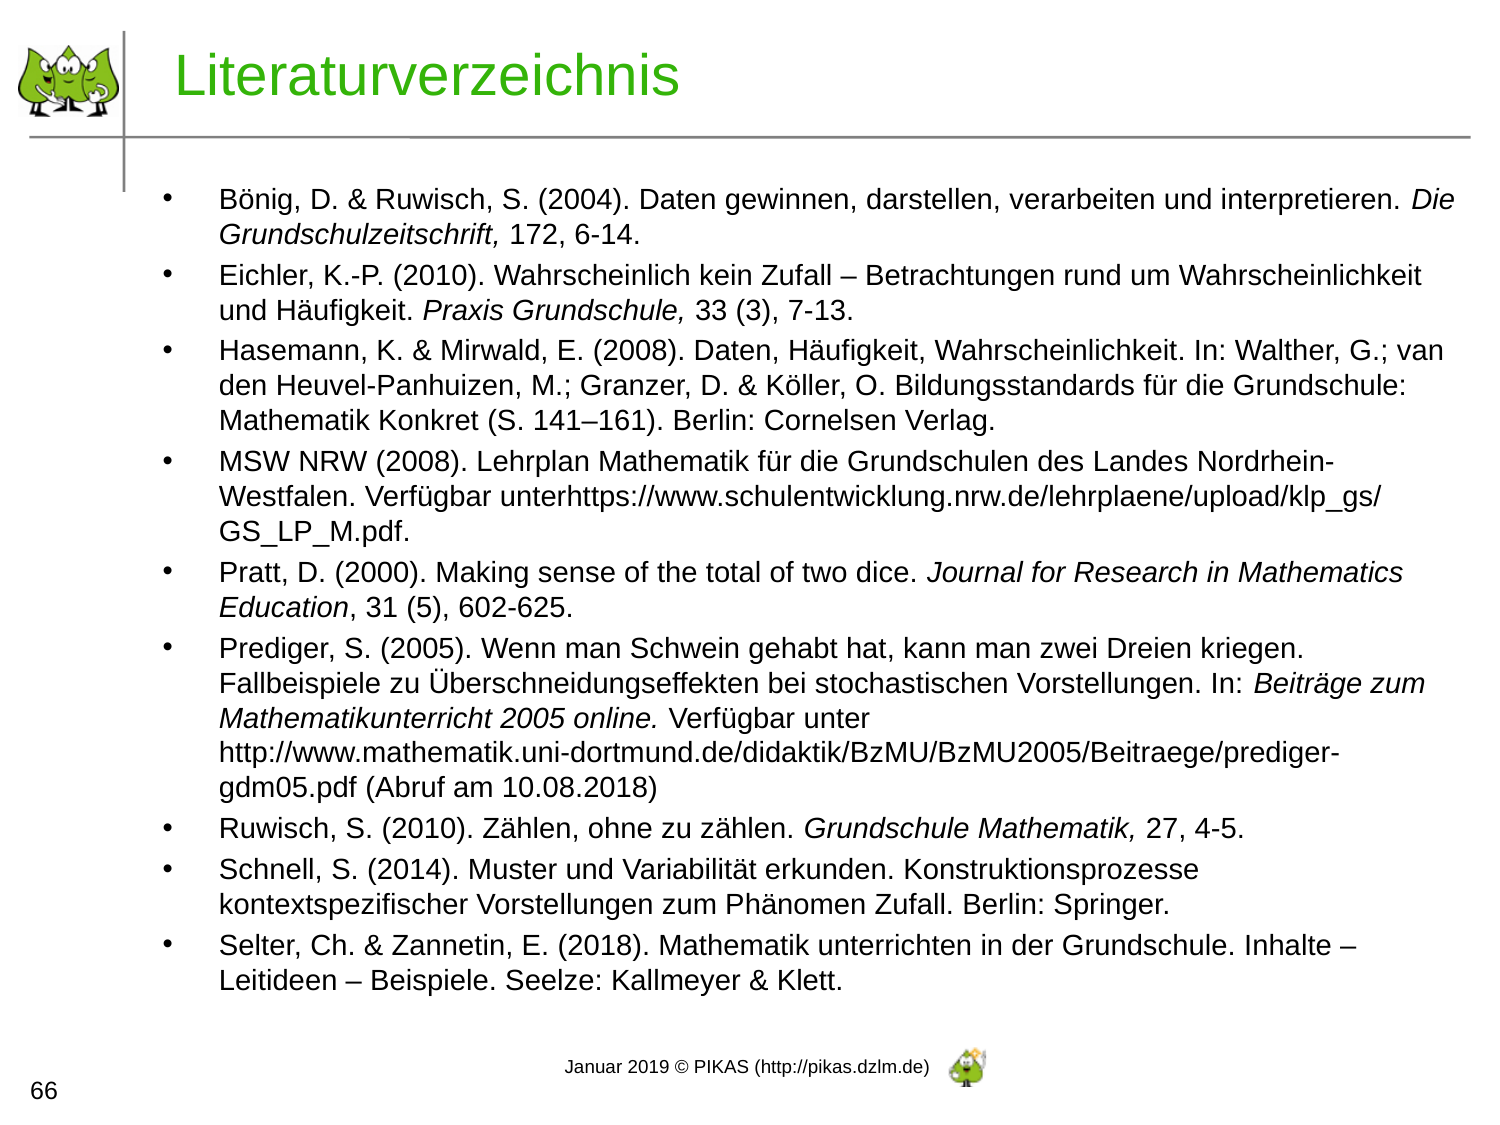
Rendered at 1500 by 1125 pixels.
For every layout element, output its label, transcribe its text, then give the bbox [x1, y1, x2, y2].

list Bönig, D. & Ruwisch, S. (2004). Daten gewinnen, darstellen, verarbeiten und interpretieren. Die Grundschulzeitschrift, 172, 6-14. Eichler, K.-P. (2010). Wahrscheinlich kein Zufall – Betrachtungen rund um Wahrscheinlichkeit und Häufigkeit. Praxis Grundschule, 33 (3), 7-13. Hasemann, K. & Mirwald, E. (2008). Daten, Häufigkeit, Wahrscheinlichkeit. In: Walther, G.; van den Heuvel-Panhuizen, M.; Granzer, D. & Köller, O. Bildungsstandards für die Grundschule: Mathematik Konkret (S. 141–161). Berlin: Cornelsen Verlag. MSW NRW (2008). Lehrplan Mathematik für die Grundschulen des Landes Nordrhein-Westfalen. Verfügbar unterhttps://www.schulentwicklung.nrw.de/lehrplaene/upload/klp_gs/GS_LP_M.pdf. Pratt, D. (2000). Making sense of the total of two dice. Journal for Research in Mathematics Education, 31 (5), 602-625. Prediger, S. (2005). Wenn man Schwein gehabt hat, kann man zwei Dreien kriegen. Fallbeispiele zu Überschneidungseffekten bei stochastischen Vorstellungen. In: Beiträge zum Mathematikunterricht 2005 online. Verfügbar unter http://www.mathematik.uni-dortmund.de/didaktik/BzMU/BzMU2005/Beitraege/prediger-gdm05.pdf (Abruf am 10.08.2018) Ruwisch, S. (2010). Zählen, ohne zu zählen. Grundschule Mathematik, 27, 4-5. Schnell, S. (2014). Muster und Variabilität erkunden. Konstruktionsprozesse kontextspezifischer Vorstellungen zum Phänomen Zufall. Berlin: Springer. Selter, Ch. & Zannetin, E. (2018). Mathematik unterrichten in der Grundschule. Inhalte – Leitideen – Beispiele. Seelze: Kallmeyer & Klett. [147, 172, 1473, 1024]
title Literaturverzeichnis [159, 19, 1427, 126]
text_box 66 [0, 1054, 89, 1125]
picture [18, 45, 119, 117]
